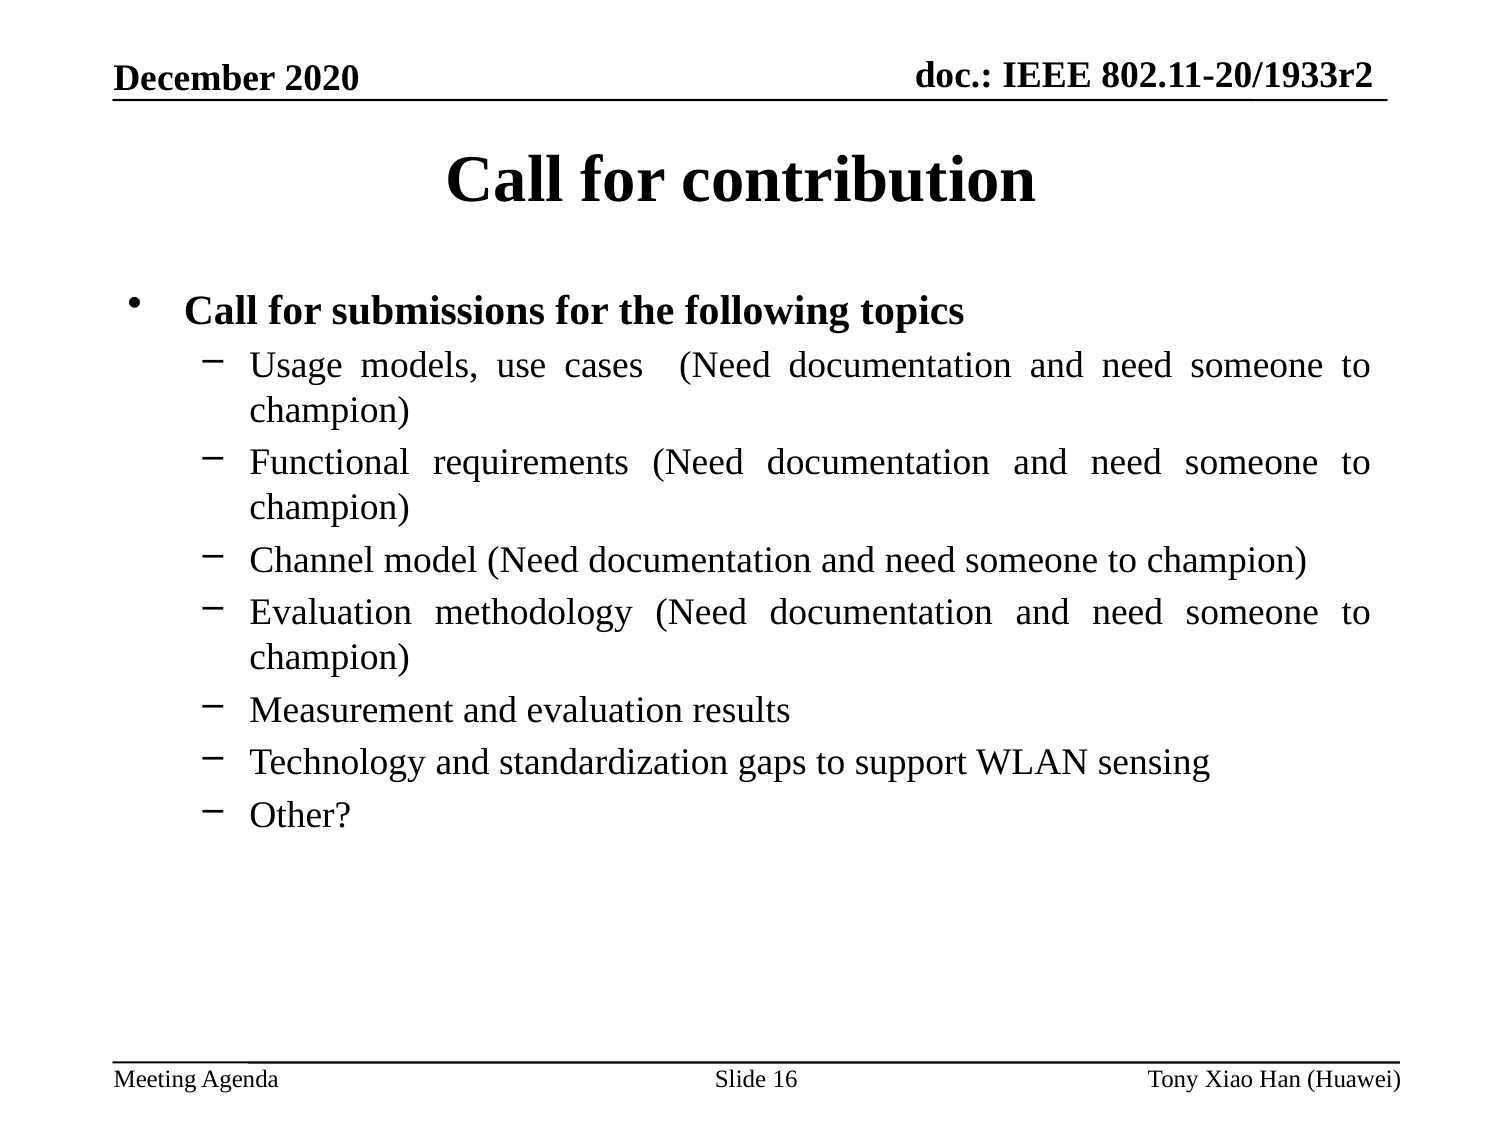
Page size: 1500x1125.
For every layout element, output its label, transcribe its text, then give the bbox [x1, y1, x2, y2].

text_box Call for contribution [112, 87, 1388, 263]
slide_number Slide 16 [712, 1061, 800, 1093]
footer Tony Xiao Han (Huawei) [999, 1061, 1402, 1093]
text_box Call for submissions for the following topics Usage models, use cases (Need documentation and need someone to champion) Functional requirements (Need documentation and need someone to champion) Channel model (Need documentation and need someone to champion) Evaluation methodology (Need documentation and need someone to champion) Measurement and evaluation results Technology and standardization gaps to support WLAN sensing Other? [112, 275, 1388, 1050]
